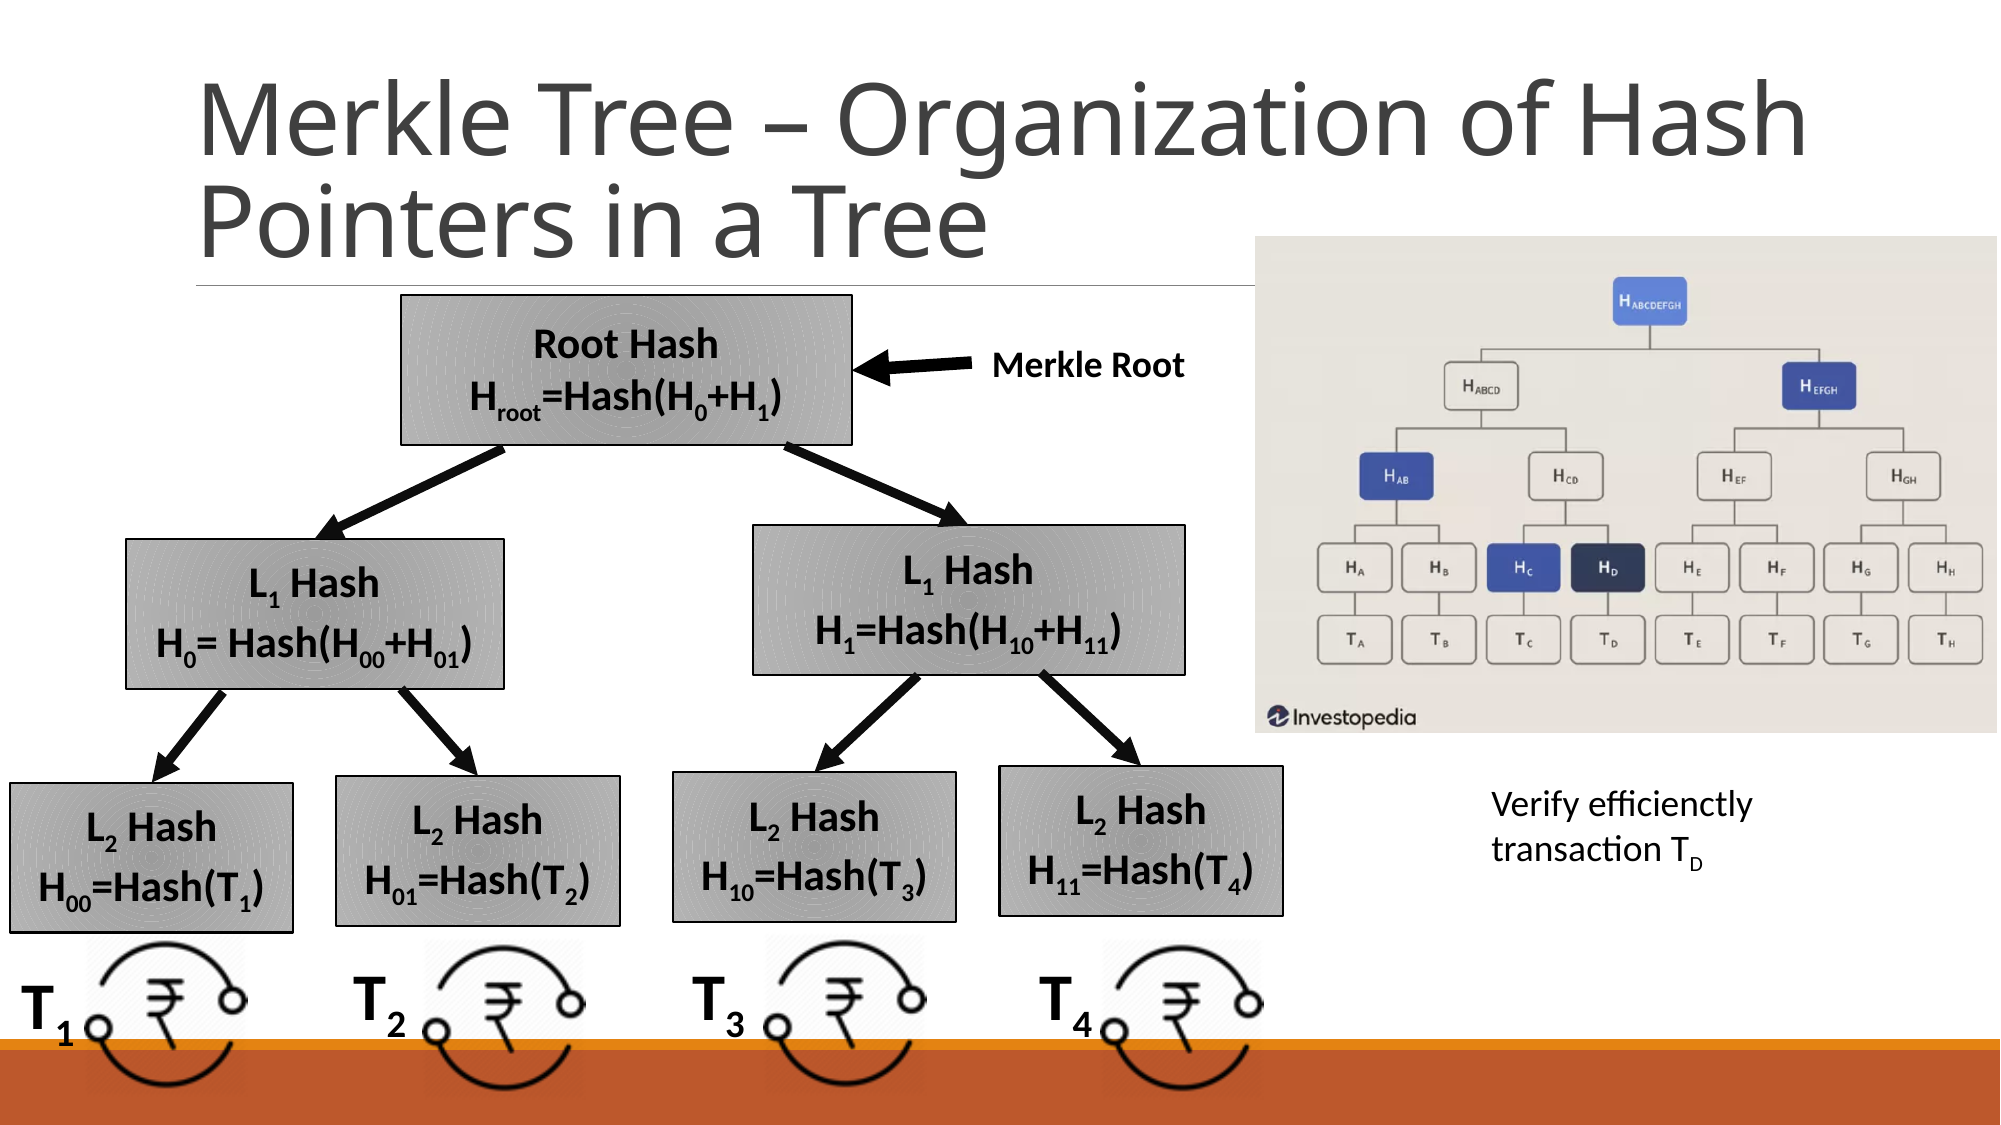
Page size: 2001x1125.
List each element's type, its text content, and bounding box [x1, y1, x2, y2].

title Merkle Tree – Organization of Hash Pointers in a Tree [180, 47, 1830, 285]
text_box L2 Hash H11=Hash(T4) [998, 765, 1284, 917]
picture [763, 932, 927, 1096]
picture [84, 933, 248, 1097]
text_box Root Hash Hroot=Hash(H0+H1) [400, 294, 853, 446]
text_box L2 Hash H10=Hash(T3) [672, 771, 957, 923]
text_box T3 [672, 943, 760, 1055]
text_box T4 [1019, 943, 1097, 1055]
text_box L1 Hash H0= Hash(H00+H01) [125, 538, 505, 690]
text_box L2 Hash H01=Hash(T2) [335, 775, 621, 927]
text_box L2 Hash H00=Hash(T1) [9, 782, 294, 934]
text_box T2 [333, 943, 419, 1055]
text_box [400, 688, 479, 777]
text_box T1 [1, 953, 81, 1064]
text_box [813, 674, 919, 773]
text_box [784, 444, 970, 526]
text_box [151, 691, 224, 784]
text_box Merkle Root [971, 329, 1206, 395]
text_box L1 Hash H1=Hash(H10+H11) [752, 524, 1186, 676]
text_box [851, 362, 972, 371]
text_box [1040, 671, 1142, 767]
picture [1255, 231, 1998, 733]
text_box Verify efficienctly transaction TD [1476, 771, 1830, 883]
picture [422, 936, 586, 1101]
picture [1100, 936, 1264, 1101]
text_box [314, 447, 505, 540]
